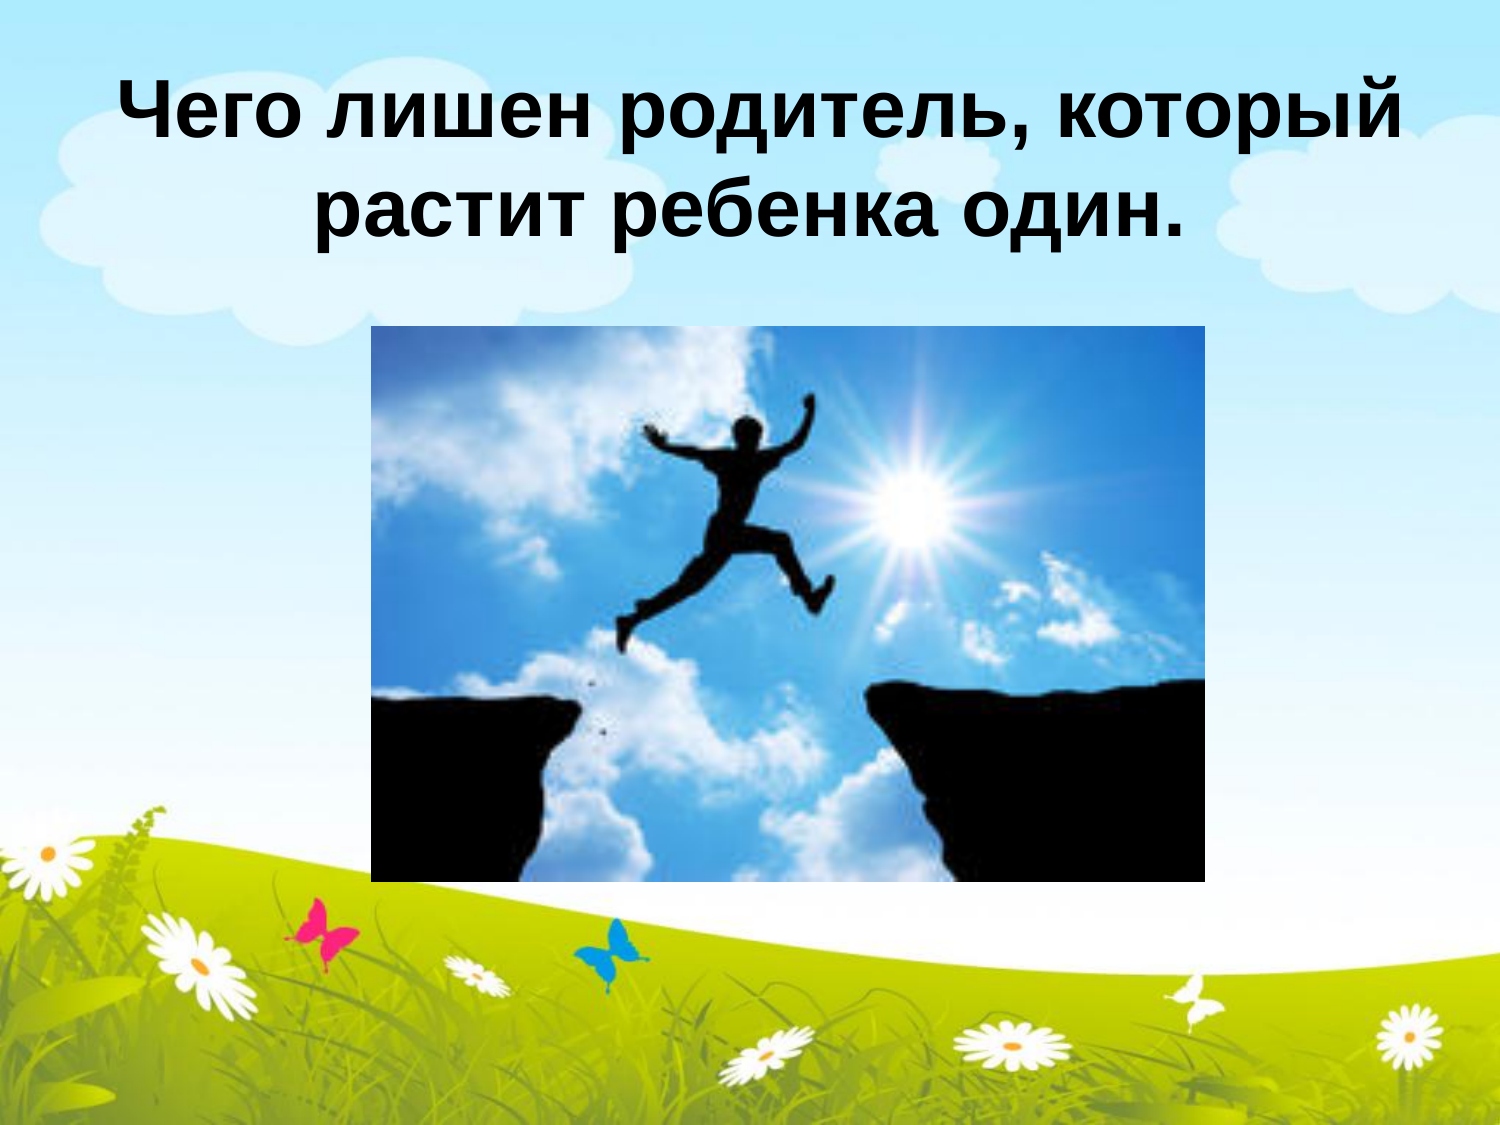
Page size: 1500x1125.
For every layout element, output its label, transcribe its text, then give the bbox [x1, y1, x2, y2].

picture [0, 0, 1500, 1125]
title Чего лишен родитель, который растит ребенка один. [75, 45, 1425, 362]
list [371, 326, 1205, 882]
